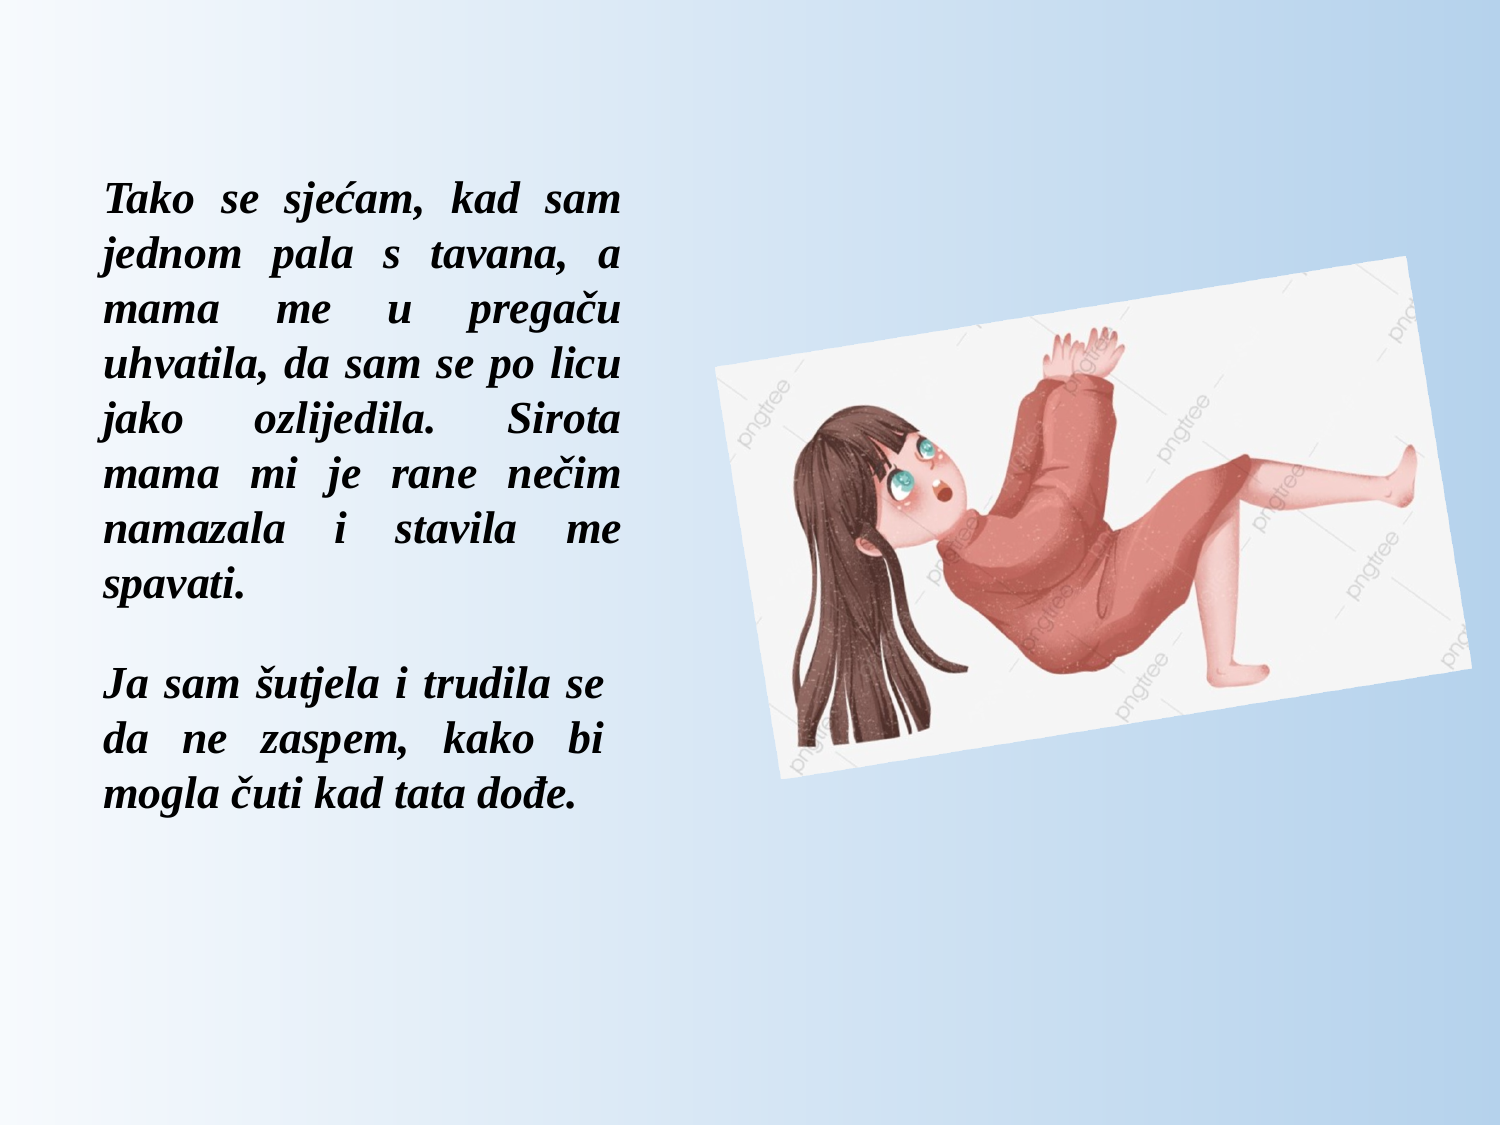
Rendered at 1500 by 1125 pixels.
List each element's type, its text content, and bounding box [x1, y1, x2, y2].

text_box Tako se sjećam, kad sam jednom pala s tavana, a mama me u pregaču uhvatila, da sam se po licu jako ozlijedila. Sirota mama mi je rane nečim namazala i stavila me spavati. [88, 160, 638, 616]
picture [716, 256, 1471, 779]
text_box Ja sam šutjela i trudila se da ne zaspem, kako bi mogla čuti kad tata dođe. [88, 645, 620, 825]
